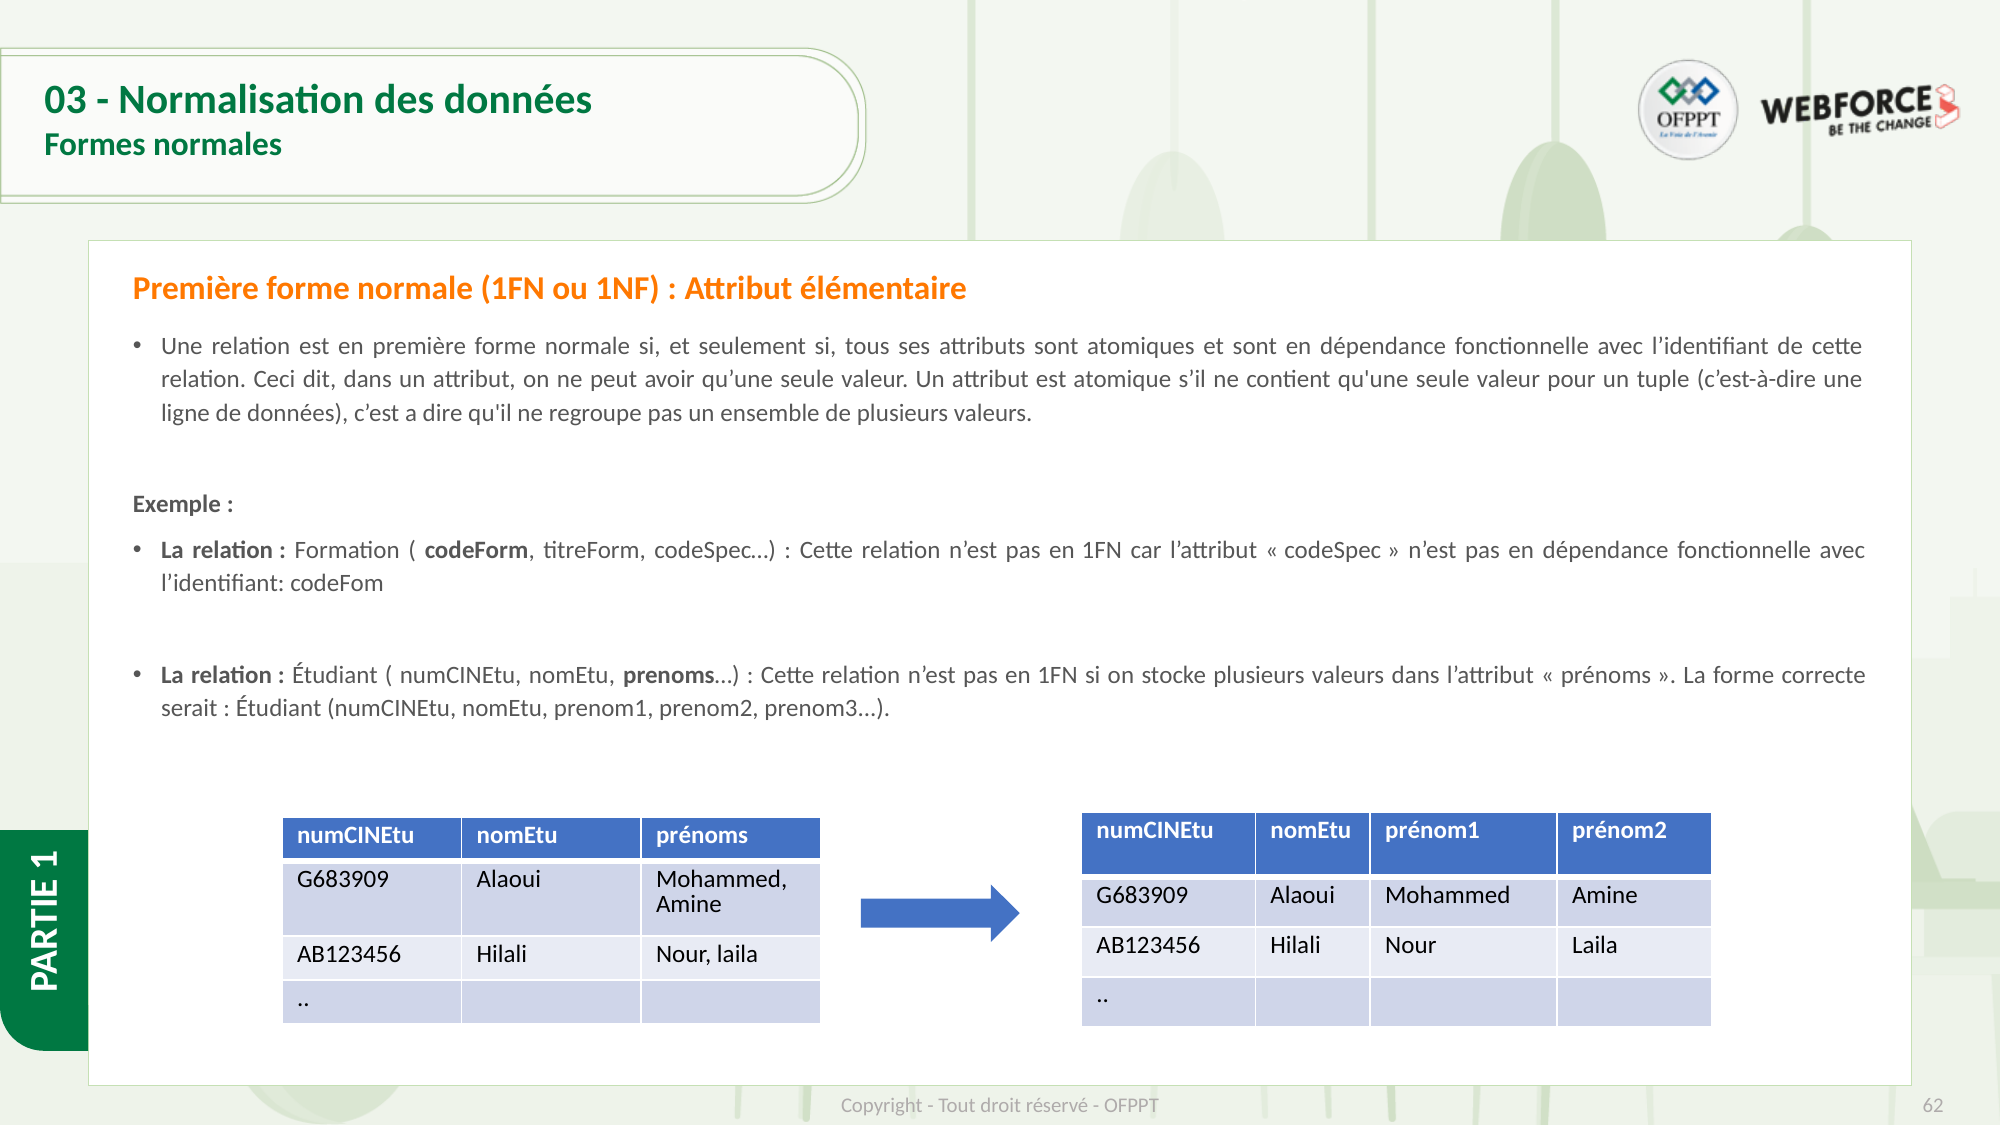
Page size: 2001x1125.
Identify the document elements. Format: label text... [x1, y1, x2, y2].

table_cell [642, 981, 820, 1023]
text_box [859, 881, 1022, 945]
table_header numCINEtu [1082, 813, 1255, 874]
table_cell Mohammed, Amine [642, 864, 820, 935]
table_cell .. [1082, 978, 1255, 1026]
table_cell Nour [1371, 928, 1556, 976]
list Première forme normale (1FN ou 1NF) : Attribut élémentaire [118, 265, 1881, 318]
table_cell Amine [1558, 880, 1711, 926]
table_cell Mohammed [1371, 880, 1556, 926]
table_header nomEtu [1256, 813, 1369, 874]
table_cell .. [283, 981, 461, 1023]
table_cell AB123456 [1082, 928, 1255, 976]
list Formes normales [29, 119, 863, 192]
title 03 - Normalisation des données [29, 65, 863, 119]
table_header nomEtu [462, 818, 640, 858]
table_cell [462, 981, 640, 1023]
picture [1634, 56, 1743, 164]
table_cell Nour, laila [642, 937, 820, 979]
table_header numCINEtu [283, 818, 461, 858]
picture [1754, 75, 1967, 145]
table_cell [1558, 978, 1711, 1026]
table_cell AB123456 [283, 937, 461, 979]
table_cell G683909 [1082, 880, 1255, 926]
table_cell Hilali [1256, 928, 1369, 976]
table_cell [1371, 978, 1556, 1026]
table_header prénom1 [1371, 813, 1556, 874]
list Une relation est en première forme normale si, et seulement si, tous ses attributs sont atomiques et sont en dépendance fonctionnelle avec l’identifiant de cette relation. Ceci dit, dans un attribut, on ne peut avoir qu’une seule valeur. Un attribut est atomique s’il ne contient qu'une seule valeur pour un tuple (c’est-à-dire une ligne de données), c’est a dire qu'il ne regroupe pas un ensemble de plusieurs valeurs. Exemple : La relation : Formation ( codeForm, titreForm, codeSpec…) : Cette relation n’est pas en 1FN car l’attribut « codeSpec » n’est pas en dépendance fonctionnelle avec l’identifiant: codeFom La relation : Étudiant ( numCINEtu, nomEtu, prenoms…) : Cette relation n’est pas en 1FN si on stocke plusieurs valeurs dans l’attribut « prénoms ». La forme correcte serait : Étudiant (numCINEtu, nomEtu, prenom1, prenom2, prenom3...). [118, 318, 1881, 1060]
table_cell Hilali [462, 937, 640, 979]
table_header prénom2 [1558, 813, 1711, 874]
table_cell Laila [1558, 928, 1711, 976]
table_cell Alaoui [1256, 880, 1369, 926]
table_cell [1256, 978, 1369, 1026]
table_cell G683909 [283, 864, 461, 935]
table_cell Alaoui [462, 864, 640, 935]
table_header prénoms [642, 818, 820, 858]
